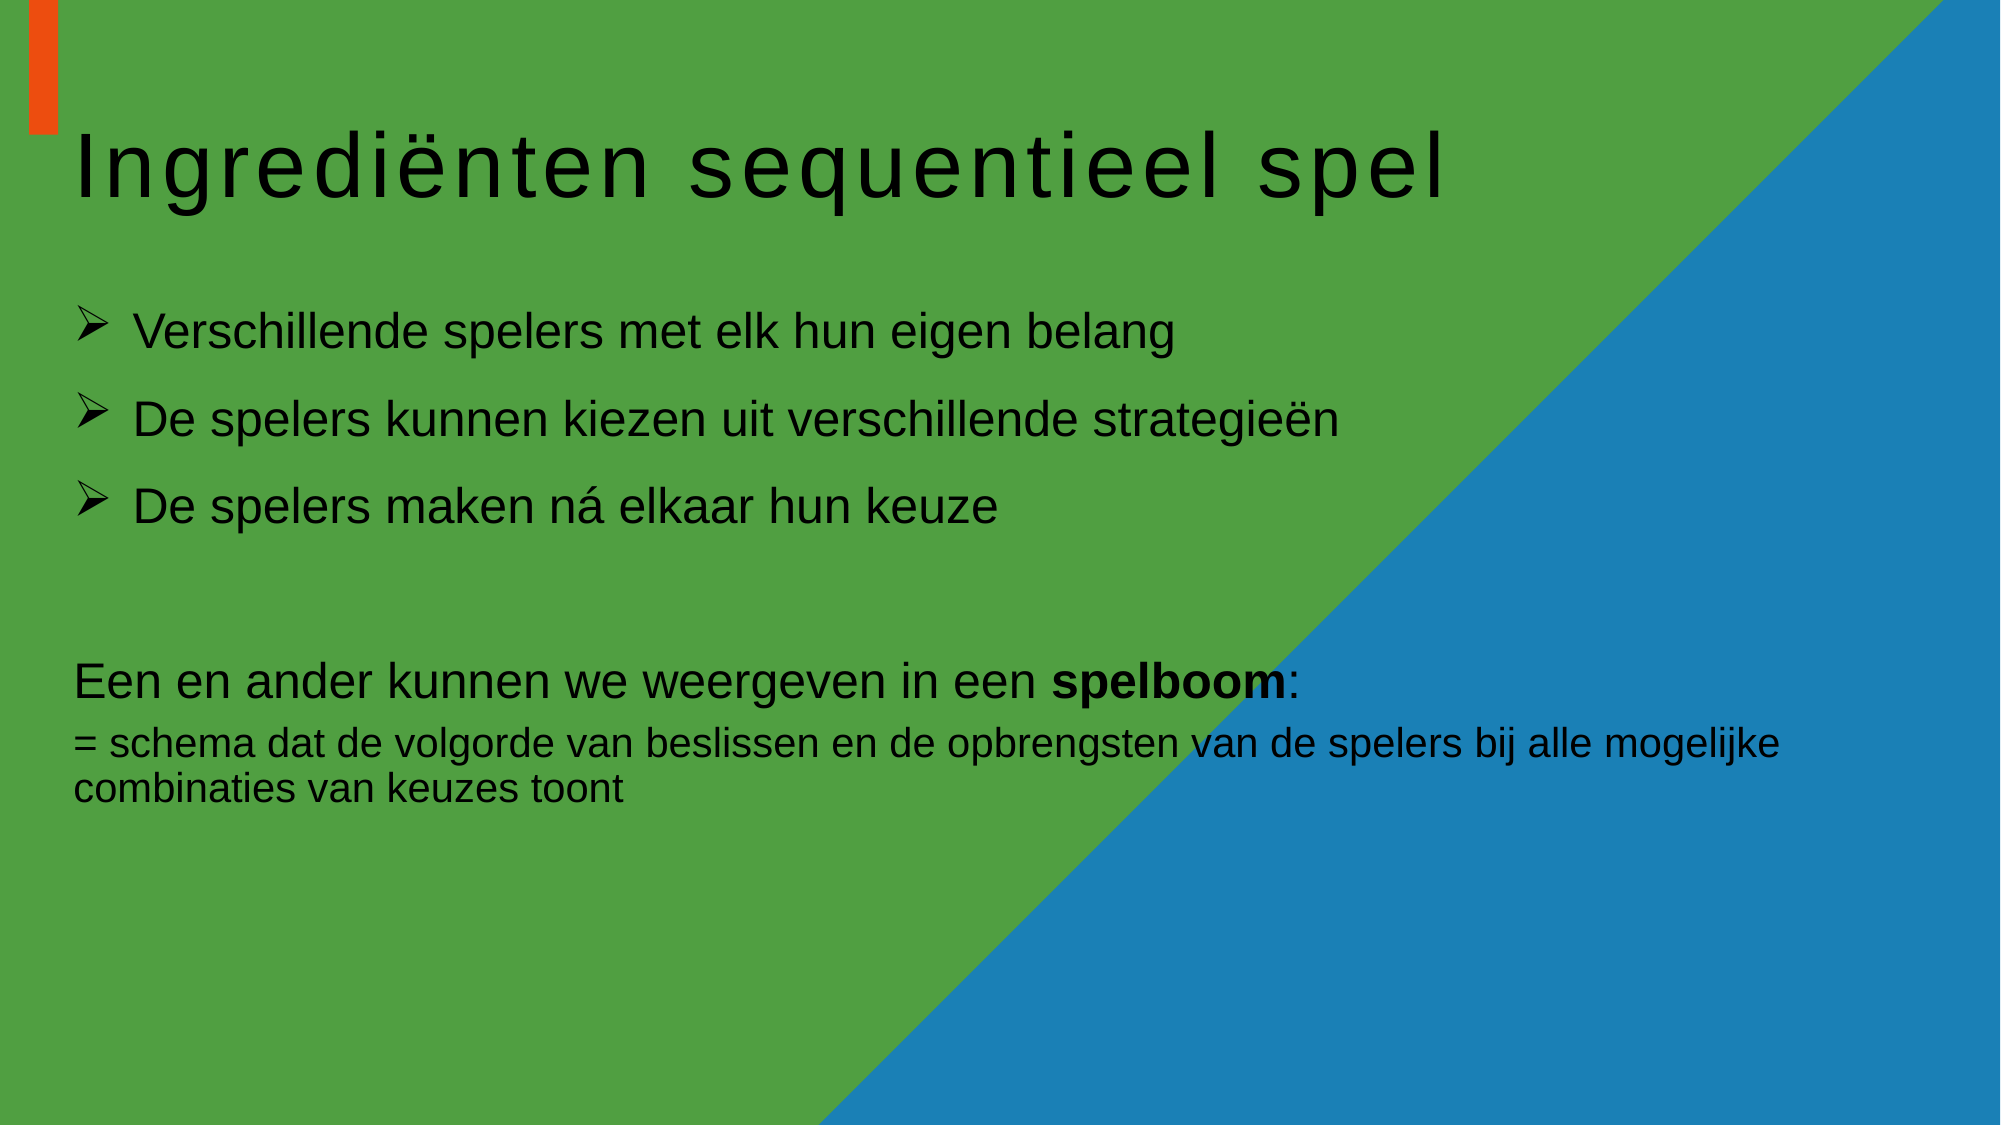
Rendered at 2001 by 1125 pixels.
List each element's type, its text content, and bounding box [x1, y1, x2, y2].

title Ingrediënten sequentieel spel [58, 58, 1950, 277]
list Verschillende spelers met elk hun eigen belang De spelers kunnen kiezen uit verschillende strategieën De spelers maken ná elkaar hun keuze Een en ander kunnen we weergeven in een spelboom: = schema dat de volgorde van beslissen en de opbrengsten van de spelers bij alle mogelijke combinaties van keuzes toont [58, 298, 1950, 1012]
